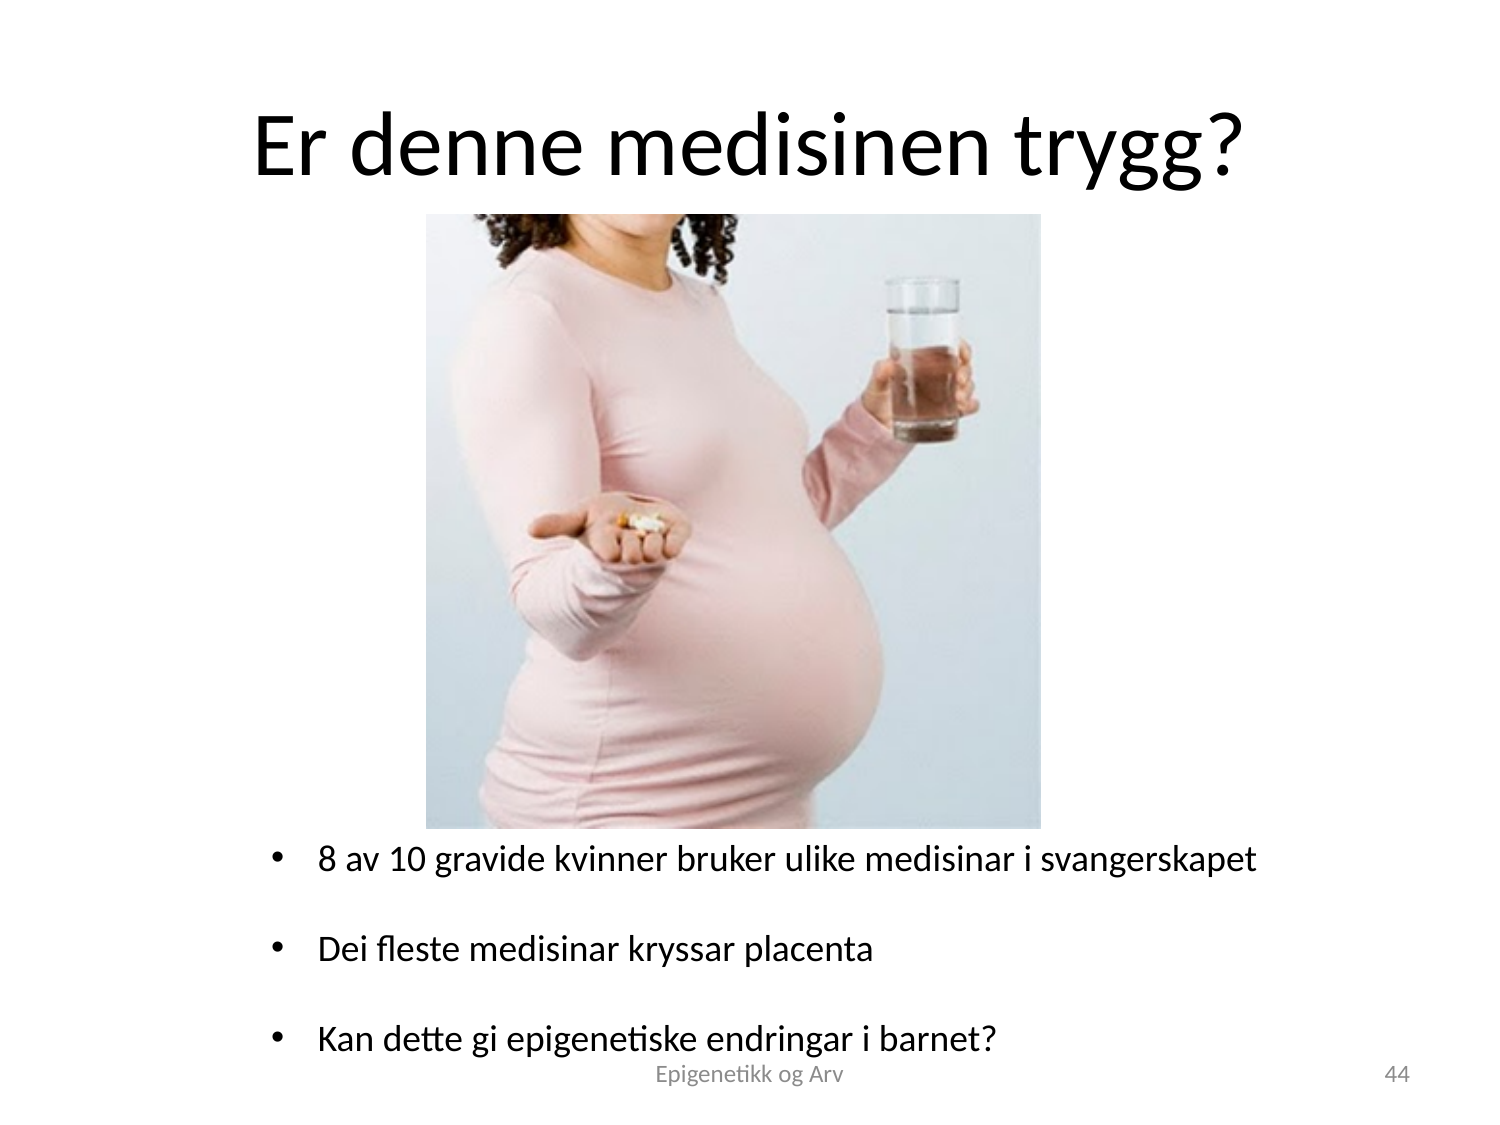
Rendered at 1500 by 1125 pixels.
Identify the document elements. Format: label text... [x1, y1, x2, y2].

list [426, 214, 1042, 830]
text_box 8 av 10 gravide kvinner bruker ulike medisinar i svangerskapet Dei fleste medisinar kryssar placenta Kan dette gi epigenetiske endringar i barnet? [256, 826, 1274, 1112]
title Er denne medisinen trygg? [75, 45, 1425, 233]
slide_number 44 [1274, 1042, 1425, 1103]
